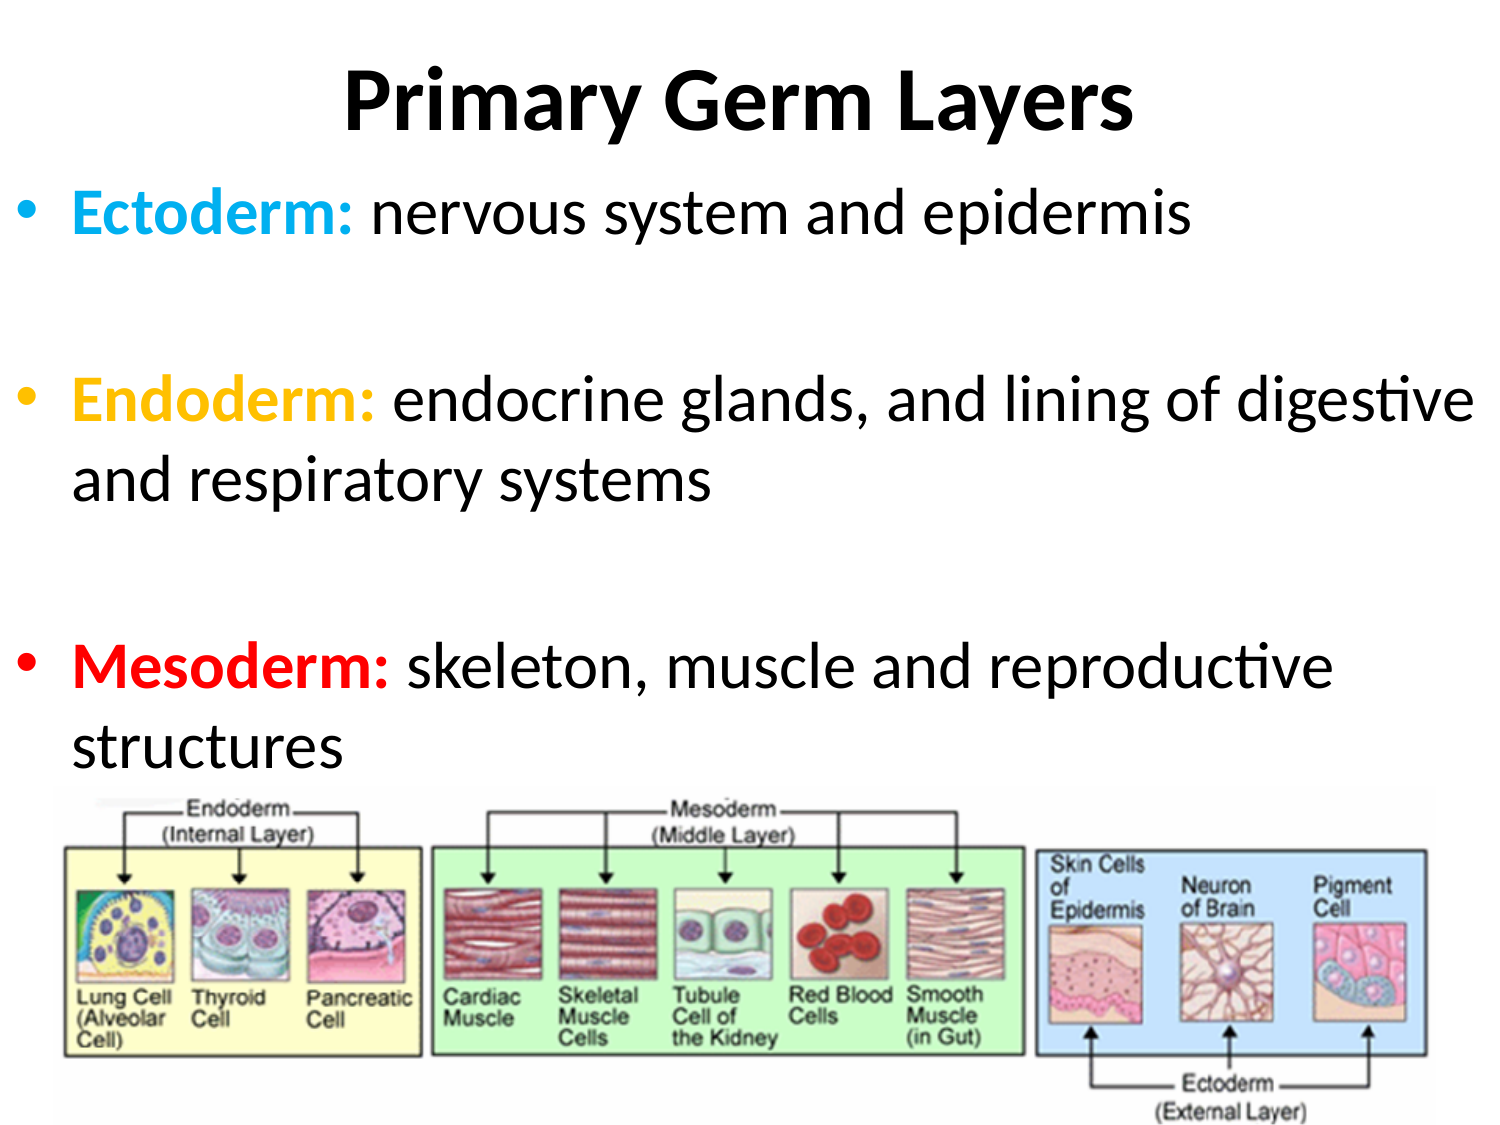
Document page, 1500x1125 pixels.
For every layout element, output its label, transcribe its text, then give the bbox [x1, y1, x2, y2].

picture [52, 786, 1436, 1125]
list Ectoderm: nervous system and epidermis Endoderm: endocrine glands, and lining of digestive and respiratory systems Mesoderm: skeleton, muscle and reproductive structures [0, 160, 1497, 1024]
title Primary Germ Layers [64, 0, 1415, 160]
